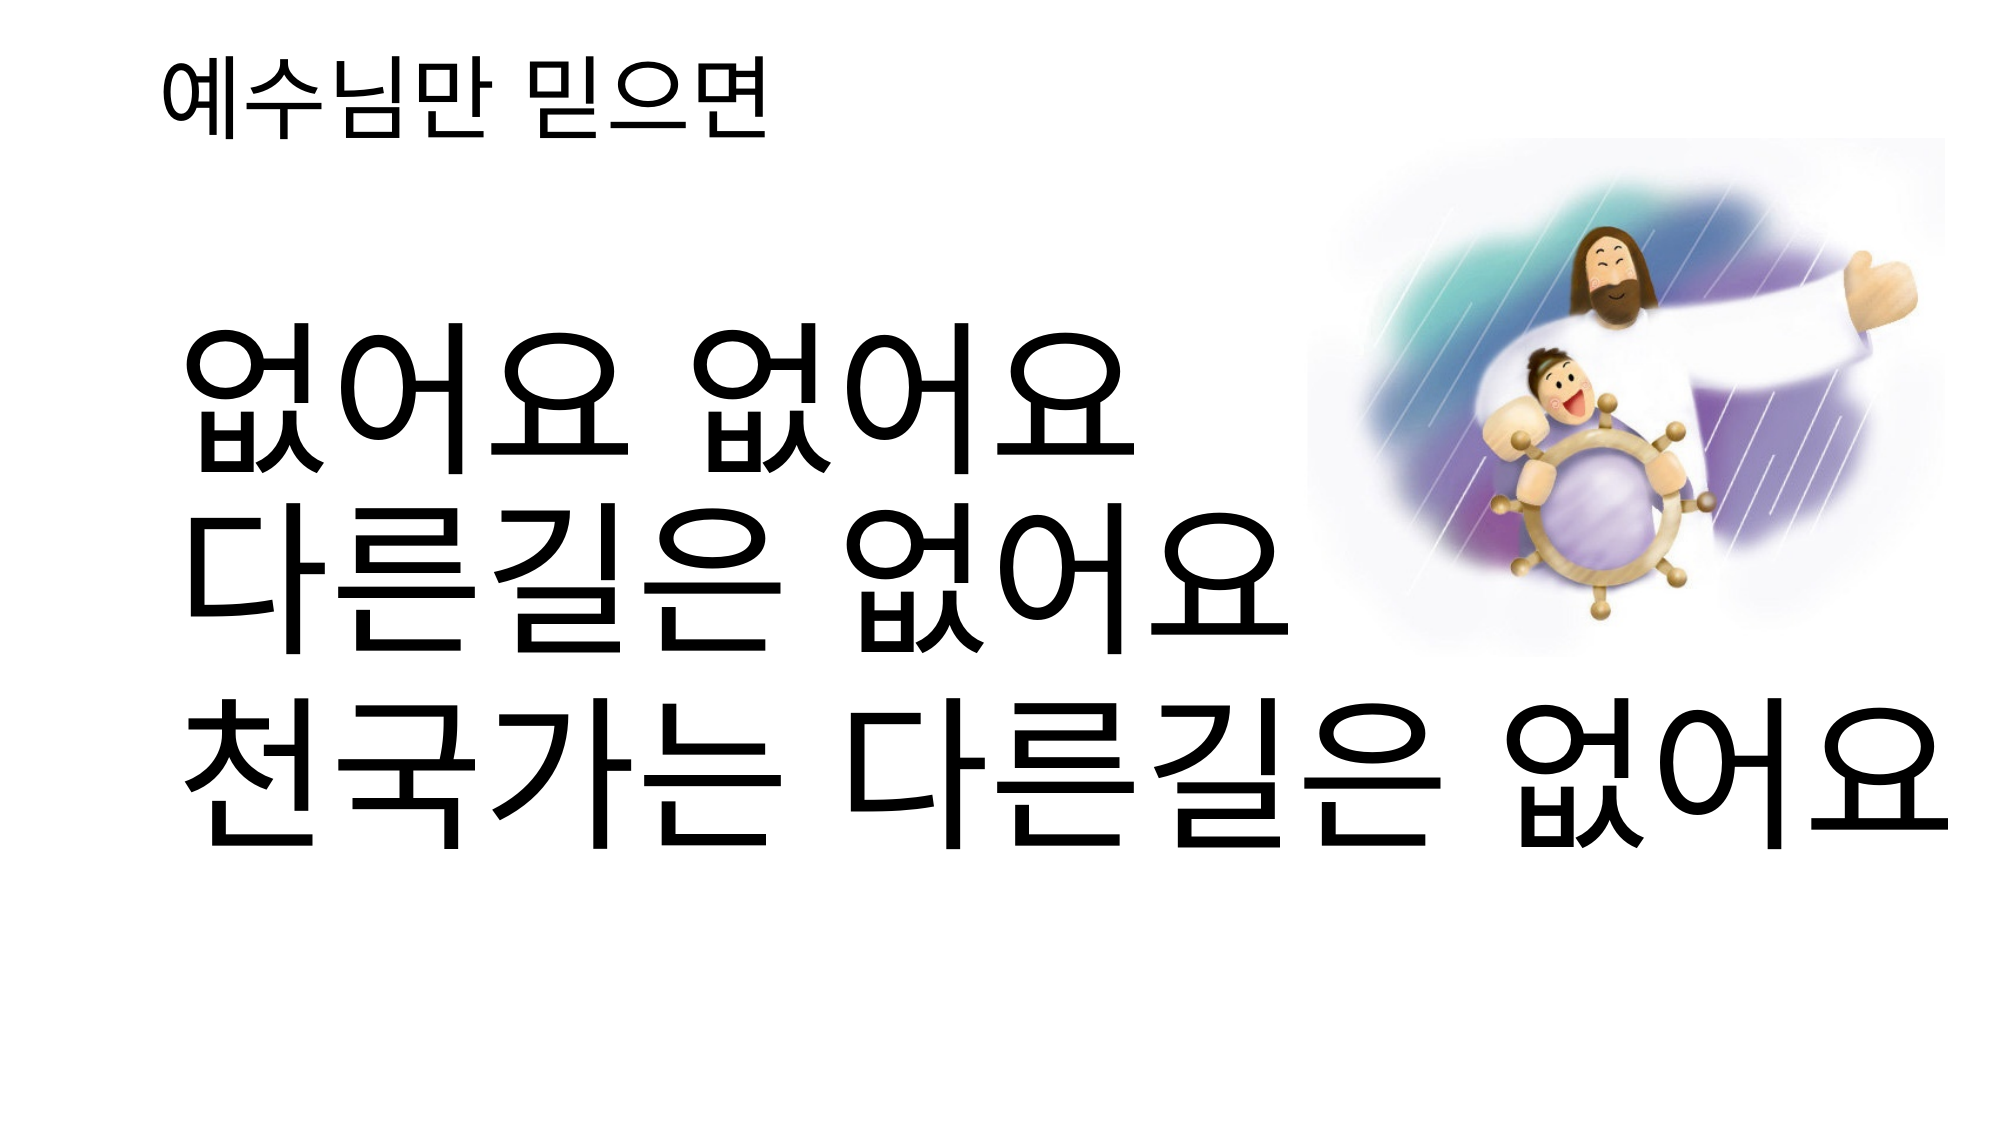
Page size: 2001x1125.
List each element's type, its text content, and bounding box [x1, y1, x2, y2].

list 없어요 없어요 다른길은 없어요 천국가는 다른길은 없어요 [161, 309, 1992, 1048]
title 예수님만 믿으면 [143, 44, 1185, 162]
picture [1303, 138, 1945, 657]
